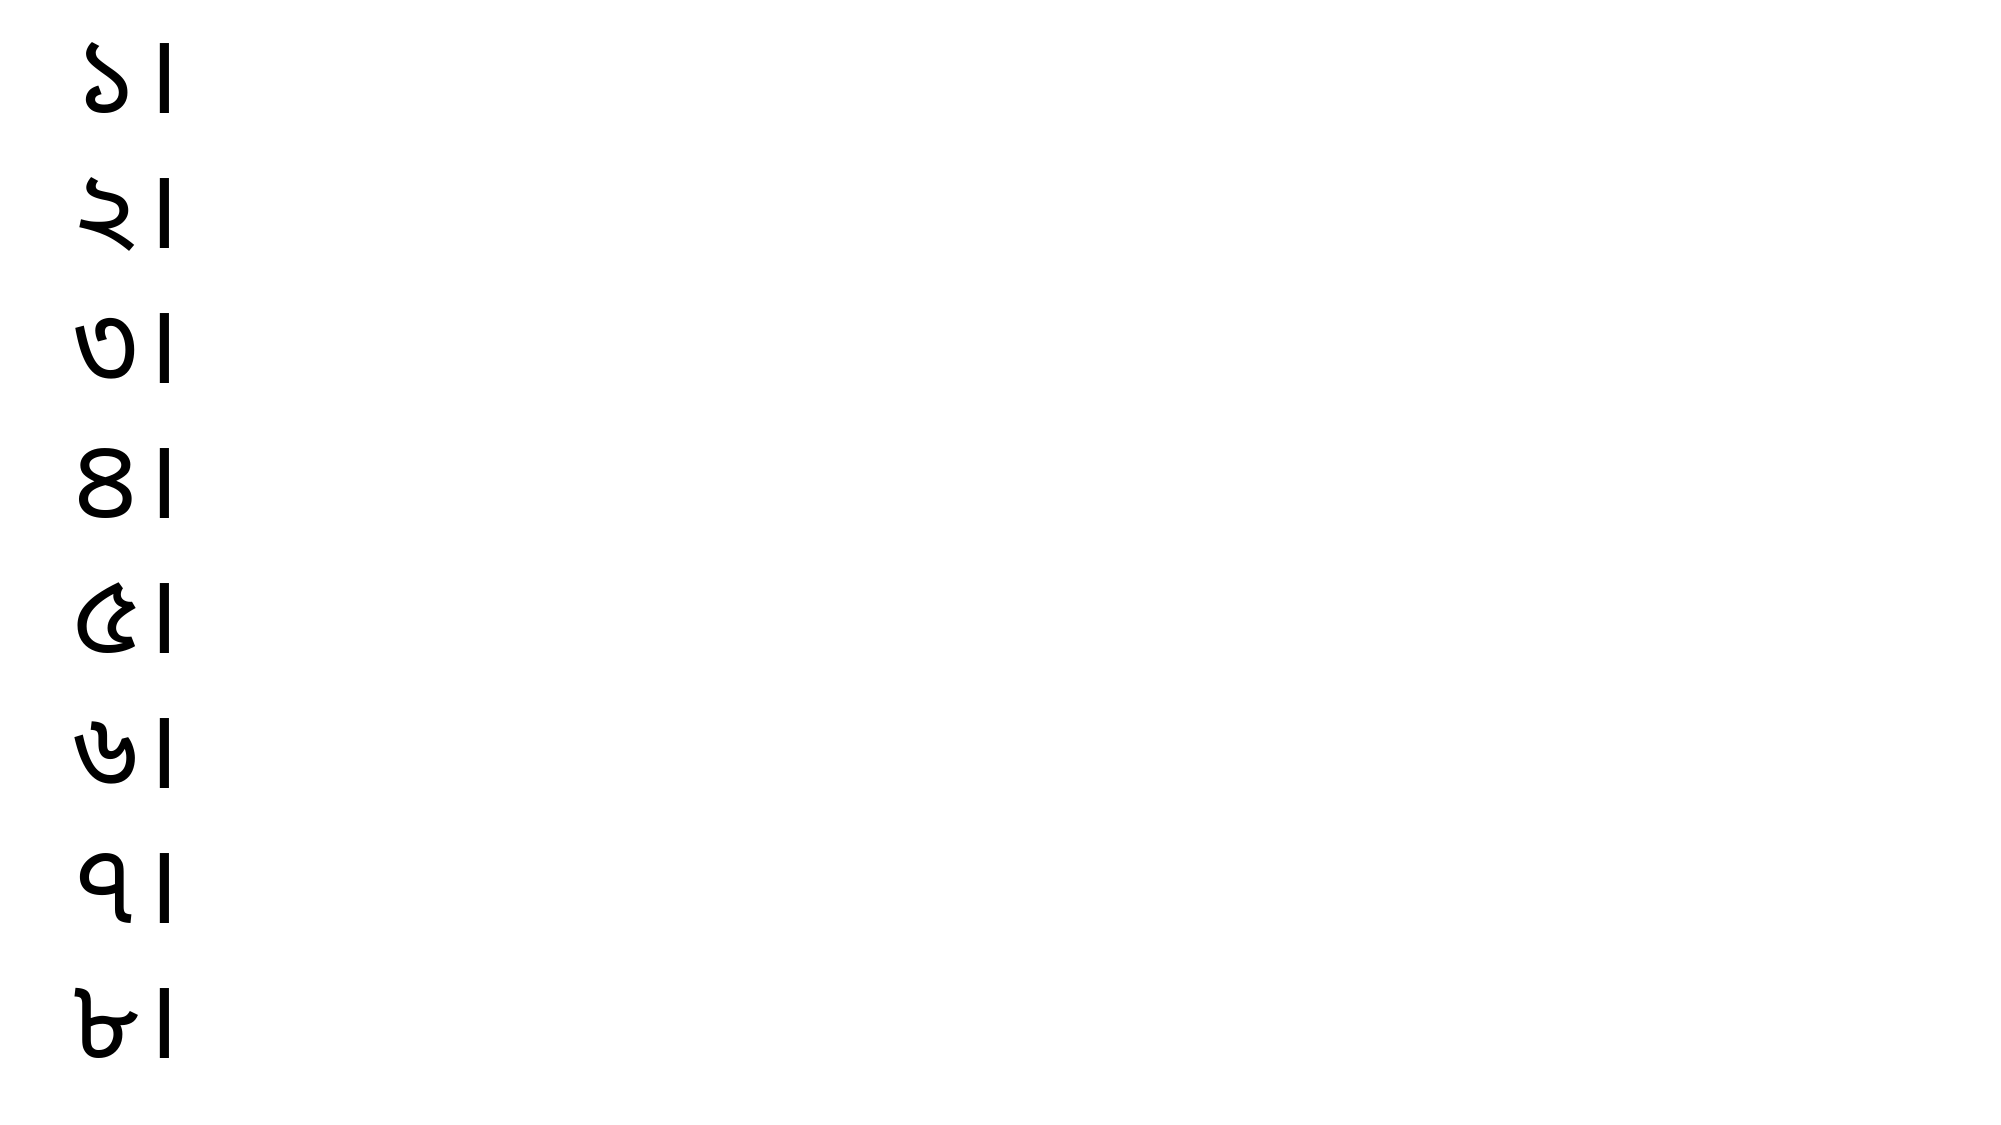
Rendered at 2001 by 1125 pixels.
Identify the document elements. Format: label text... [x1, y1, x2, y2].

text_box ১। ২। ৩। ৪। ৫। ৬। ৭। ৮। [57, 0, 1984, 1125]
